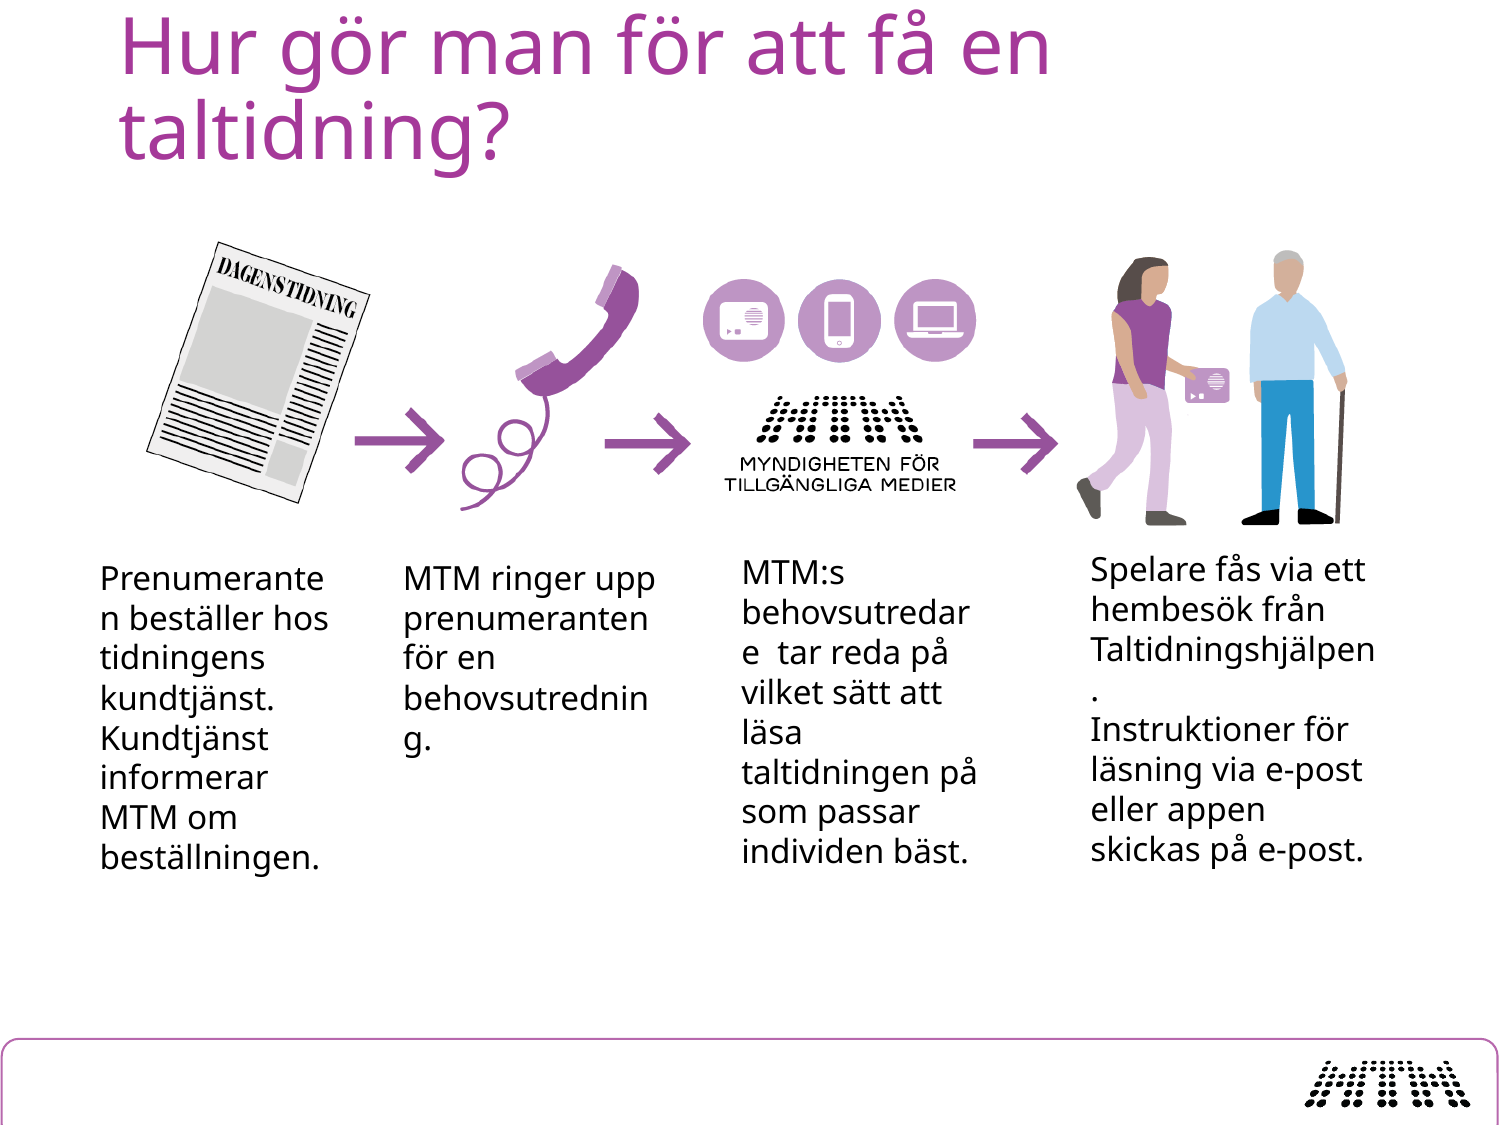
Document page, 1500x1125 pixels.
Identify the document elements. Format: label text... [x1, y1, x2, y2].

picture [1302, 1058, 1477, 1109]
list MTM ringer upp prenumeranten för en behovsutredning. [387, 549, 682, 951]
picture [80, 226, 1420, 534]
title Hur gör man för att få en taltidning? [103, 59, 1438, 185]
list Prenumeranten beställer hos tidningens kundtjänst. Kundtjänst informerar MTM om beställningen. [84, 549, 356, 915]
list MTM:s behovsutredare tar reda på vilket sätt att läsa taltidningen på som passar individen bäst. [726, 543, 998, 945]
list Spelare fås via ett hembesök från Taltidningshjälpen. Instruktioner för läsning via e-post eller appen skickas på e-post. [1075, 540, 1397, 910]
